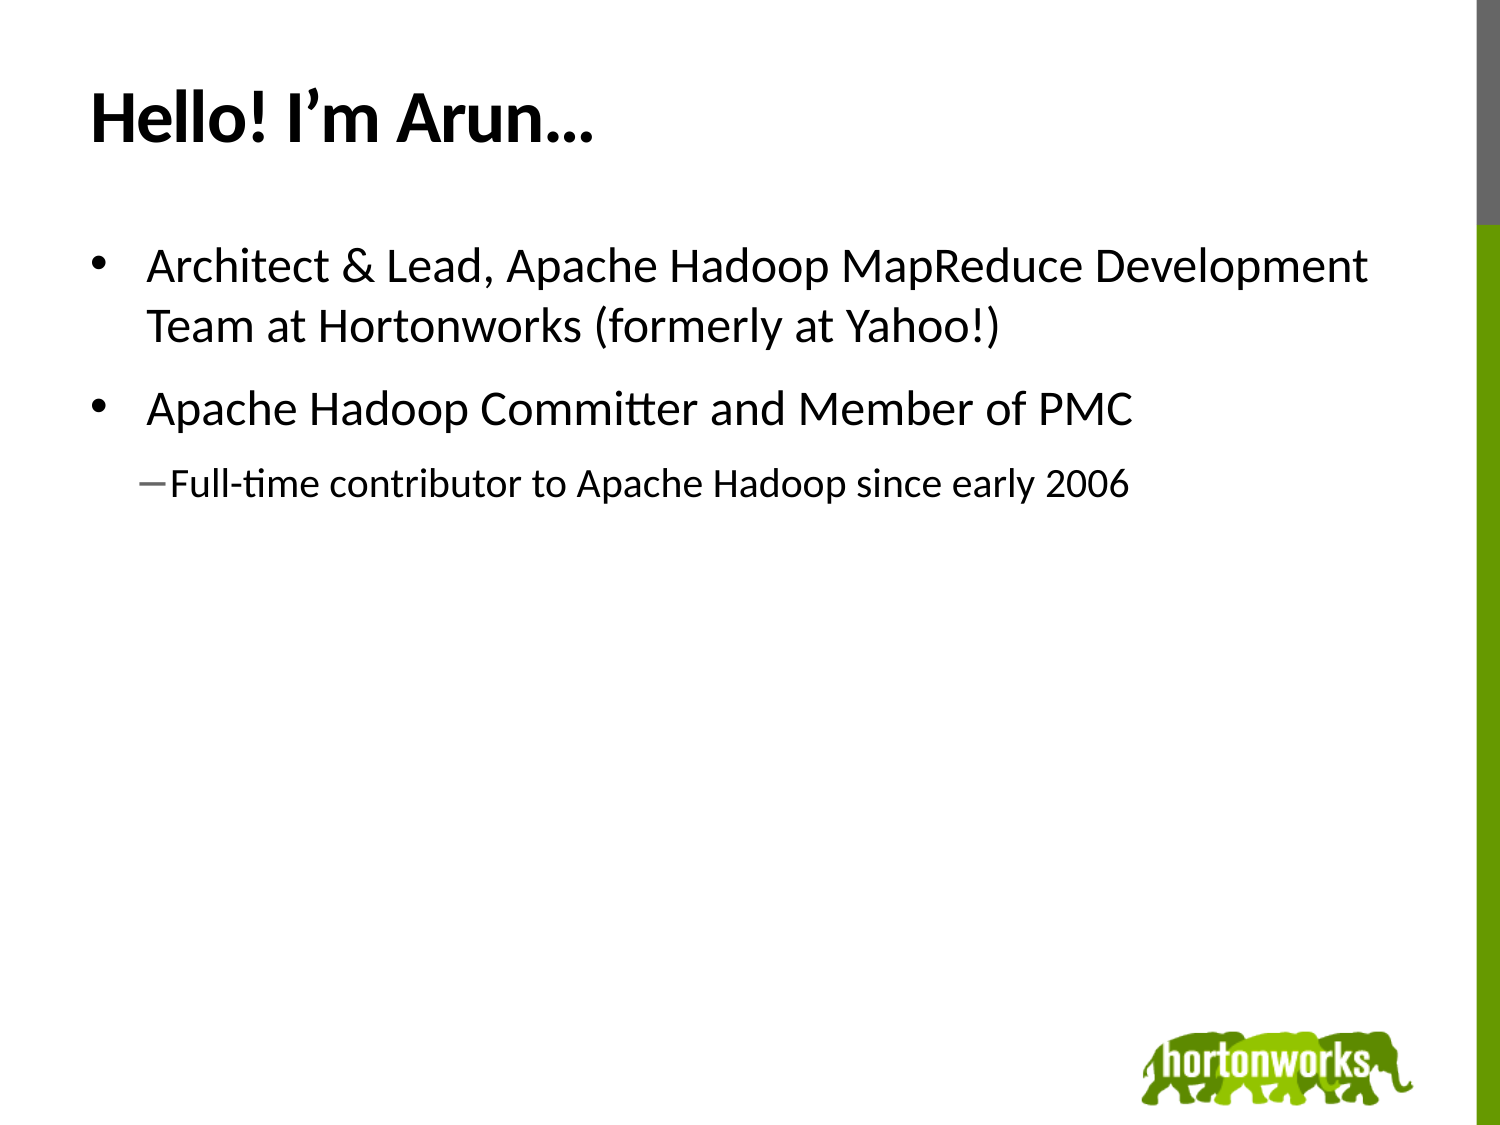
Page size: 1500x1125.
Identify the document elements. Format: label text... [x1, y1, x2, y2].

picture [1136, 1023, 1420, 1116]
list Architect & Lead, Apache Hadoop MapReduce Development Team at Hortonworks (formerly at Yahoo!) Apache Hadoop Committer and Member of PMC Full-time contributor to Apache Hadoop since early 2006 [75, 224, 1395, 1022]
title Hello! I’m Arun… [75, 25, 1395, 201]
